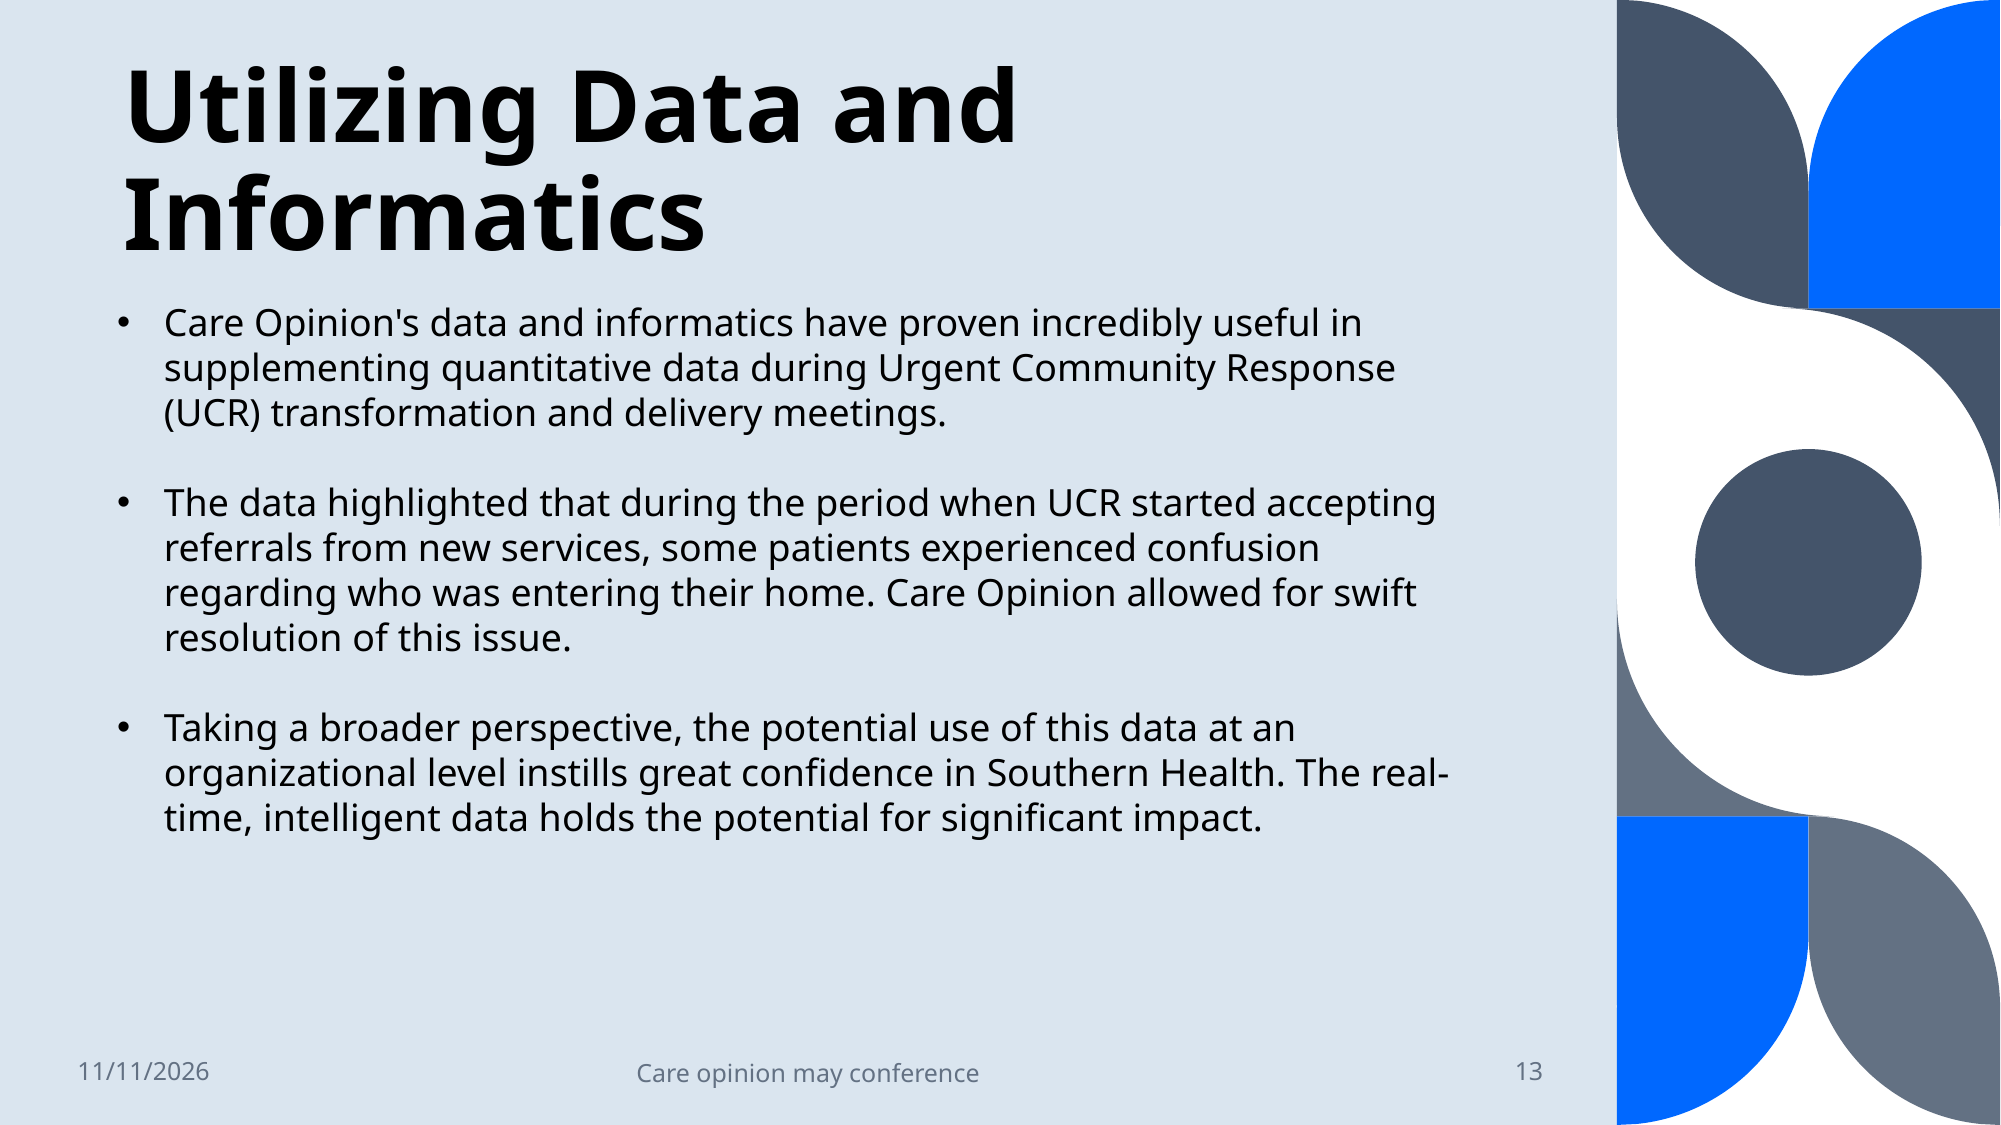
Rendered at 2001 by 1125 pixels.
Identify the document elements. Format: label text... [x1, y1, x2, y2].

footer Care opinion may conference [470, 1042, 1146, 1103]
text_box Care Opinion's data and informatics have proven incredibly useful in supplementing quantitative data during Urgent Community Response (UCR) transformation and delivery meetings. The data highlighted that during the period when UCR started accepting referrals from new services, some patients experienced confusion regarding who was entering their home. Care Opinion allowed for swift resolution of this issue. Taking a broader perspective, the potential use of this data at an organizational level instills great confidence in Southern Health. The real-time, intelligent data holds the potential for significant impact. [102, 291, 1481, 847]
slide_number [62, 1042, 320, 1103]
slide_number 13 [1366, 1042, 1559, 1103]
title Utilizing Data and Informatics [123, 62, 1502, 280]
